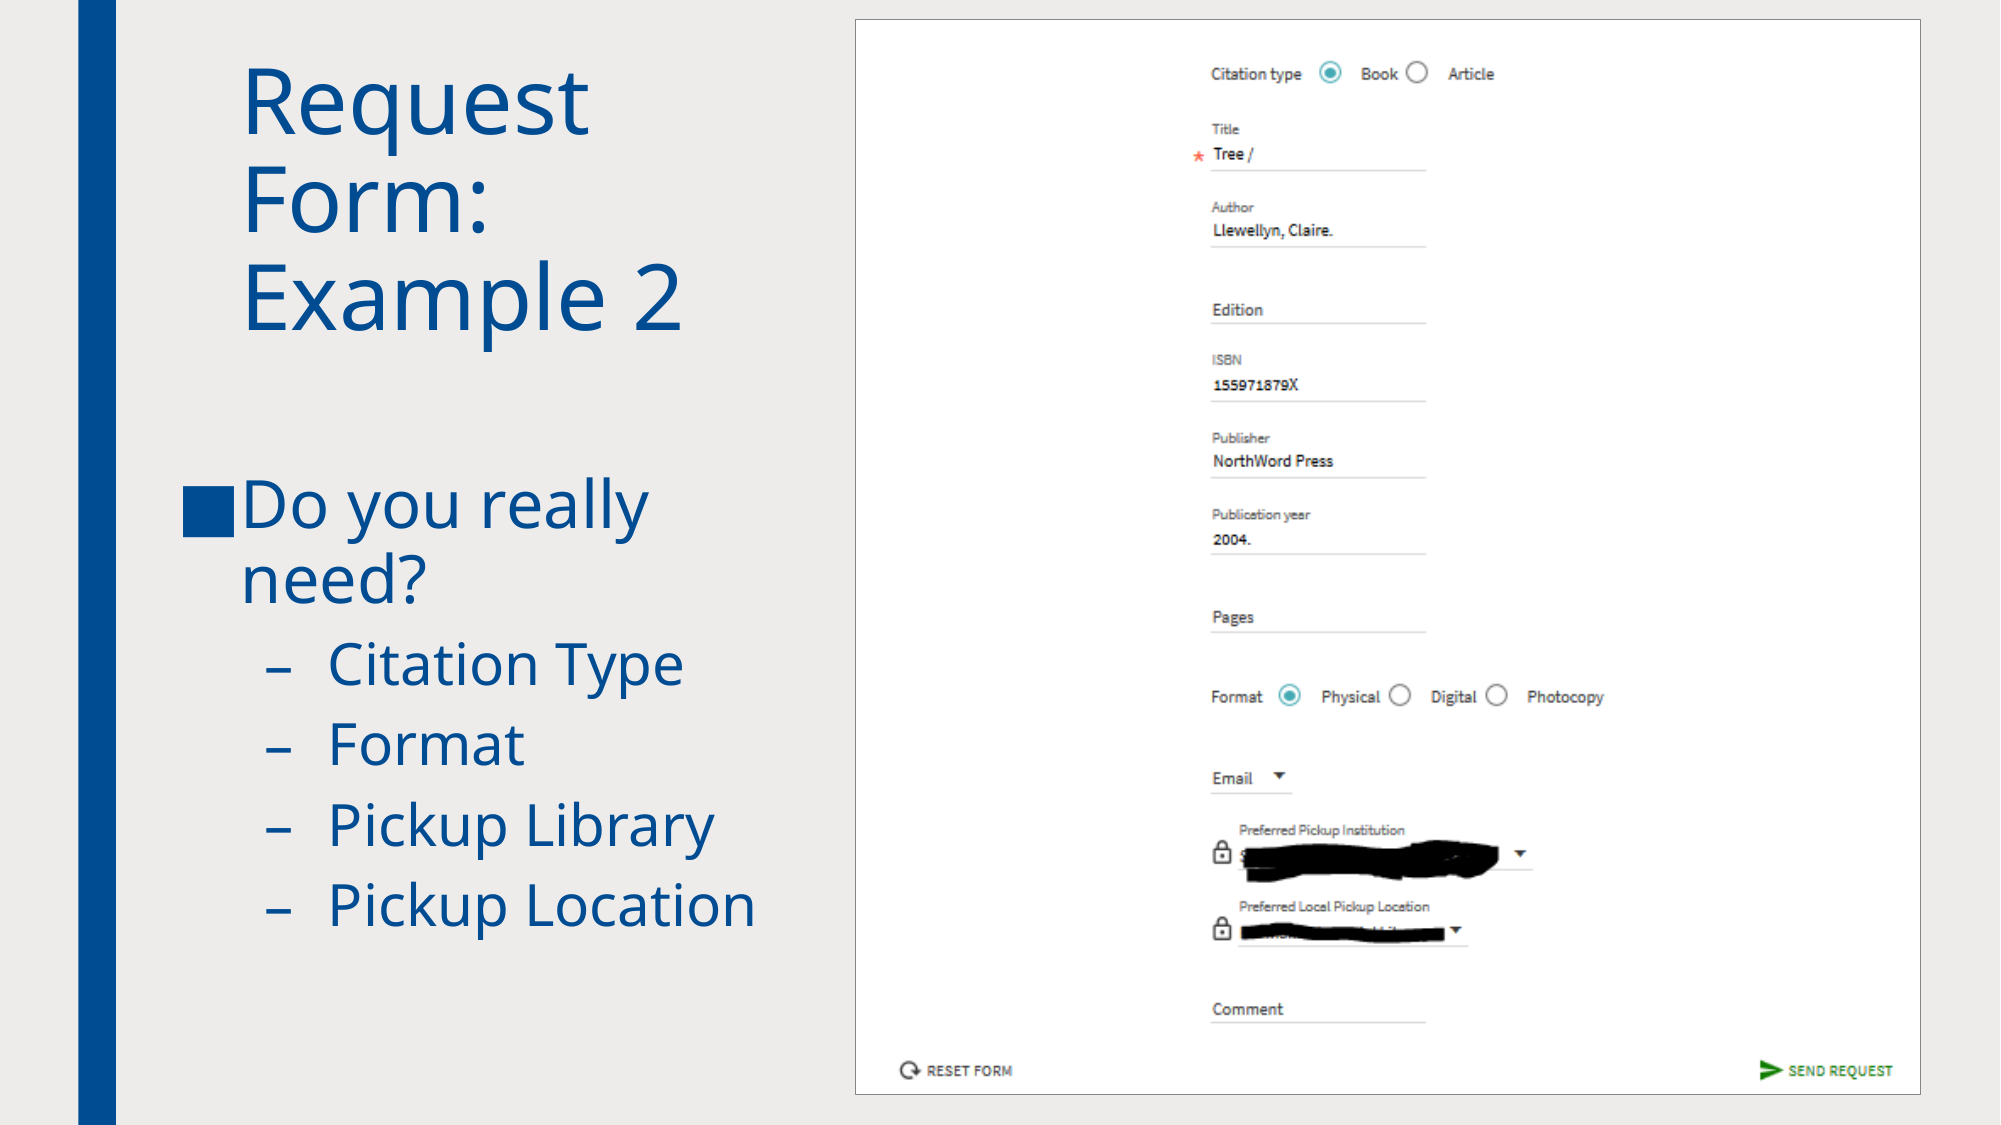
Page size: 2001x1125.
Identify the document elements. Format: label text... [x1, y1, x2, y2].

title Request Form: Example 2 [225, 48, 847, 460]
list Do you really need? Citation Type Format Pickup Library Pickup Location [162, 460, 847, 1040]
picture [855, 19, 1920, 1095]
